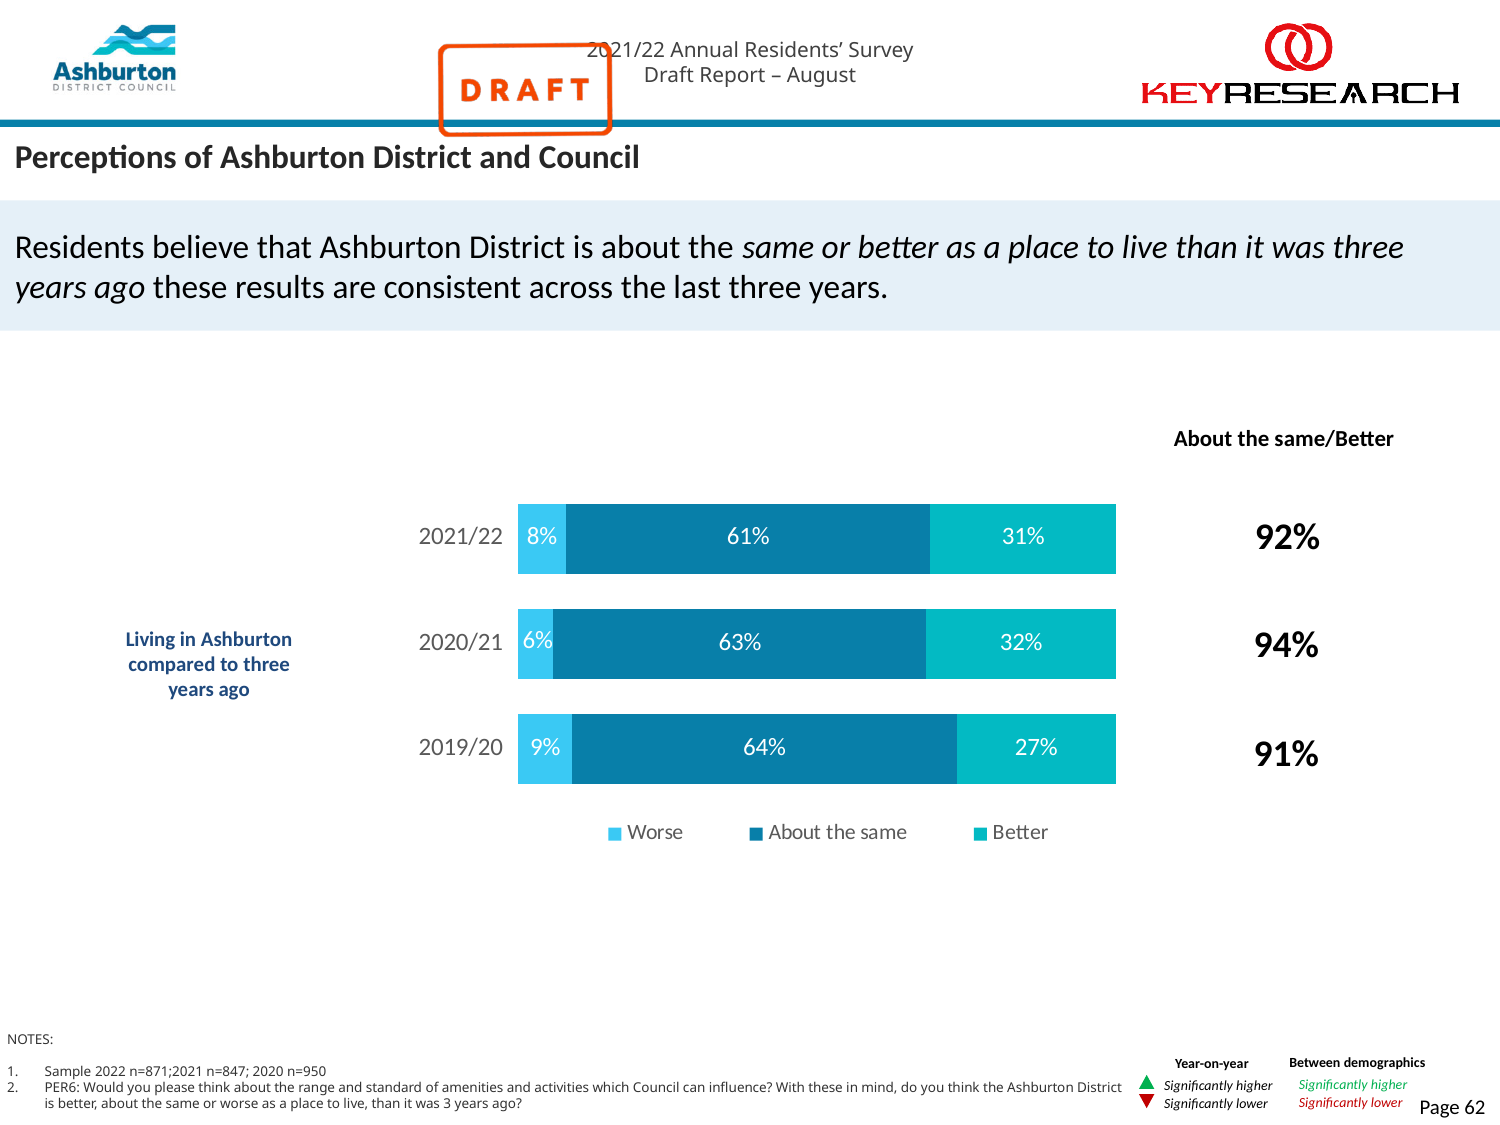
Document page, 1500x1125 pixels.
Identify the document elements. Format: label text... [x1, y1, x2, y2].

picture [1115, 15, 1488, 108]
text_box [1138, 1045, 1461, 1120]
picture [12, 8, 216, 107]
title Perceptions of Ashburton District and Council [0, 128, 1500, 197]
text_box About the same/Better [1158, 415, 1410, 458]
text_box 92% [1240, 504, 1336, 565]
list Residents believe that Ashburton District is about the same or better as a place to live than it was three years ago these results are consistent across the last three years. [0, 200, 1500, 331]
chart [372, 465, 1128, 881]
text_box 91% [1239, 721, 1334, 782]
picture [398, 0, 652, 128]
text_box NOTES: Sample 2022 n=871;2021 n=847; 2020 n=950 PER6: Would you please think about the range and standard of amenities and activities which Council can influence? With these in mind, do you think the Ashburton District is better, about the same or worse as a place to live, than it was 3 years ago? [7, 1030, 1128, 1112]
text_box 94% [1239, 612, 1334, 673]
text_box Living in Ashburton compared to three years ago [93, 618, 326, 708]
